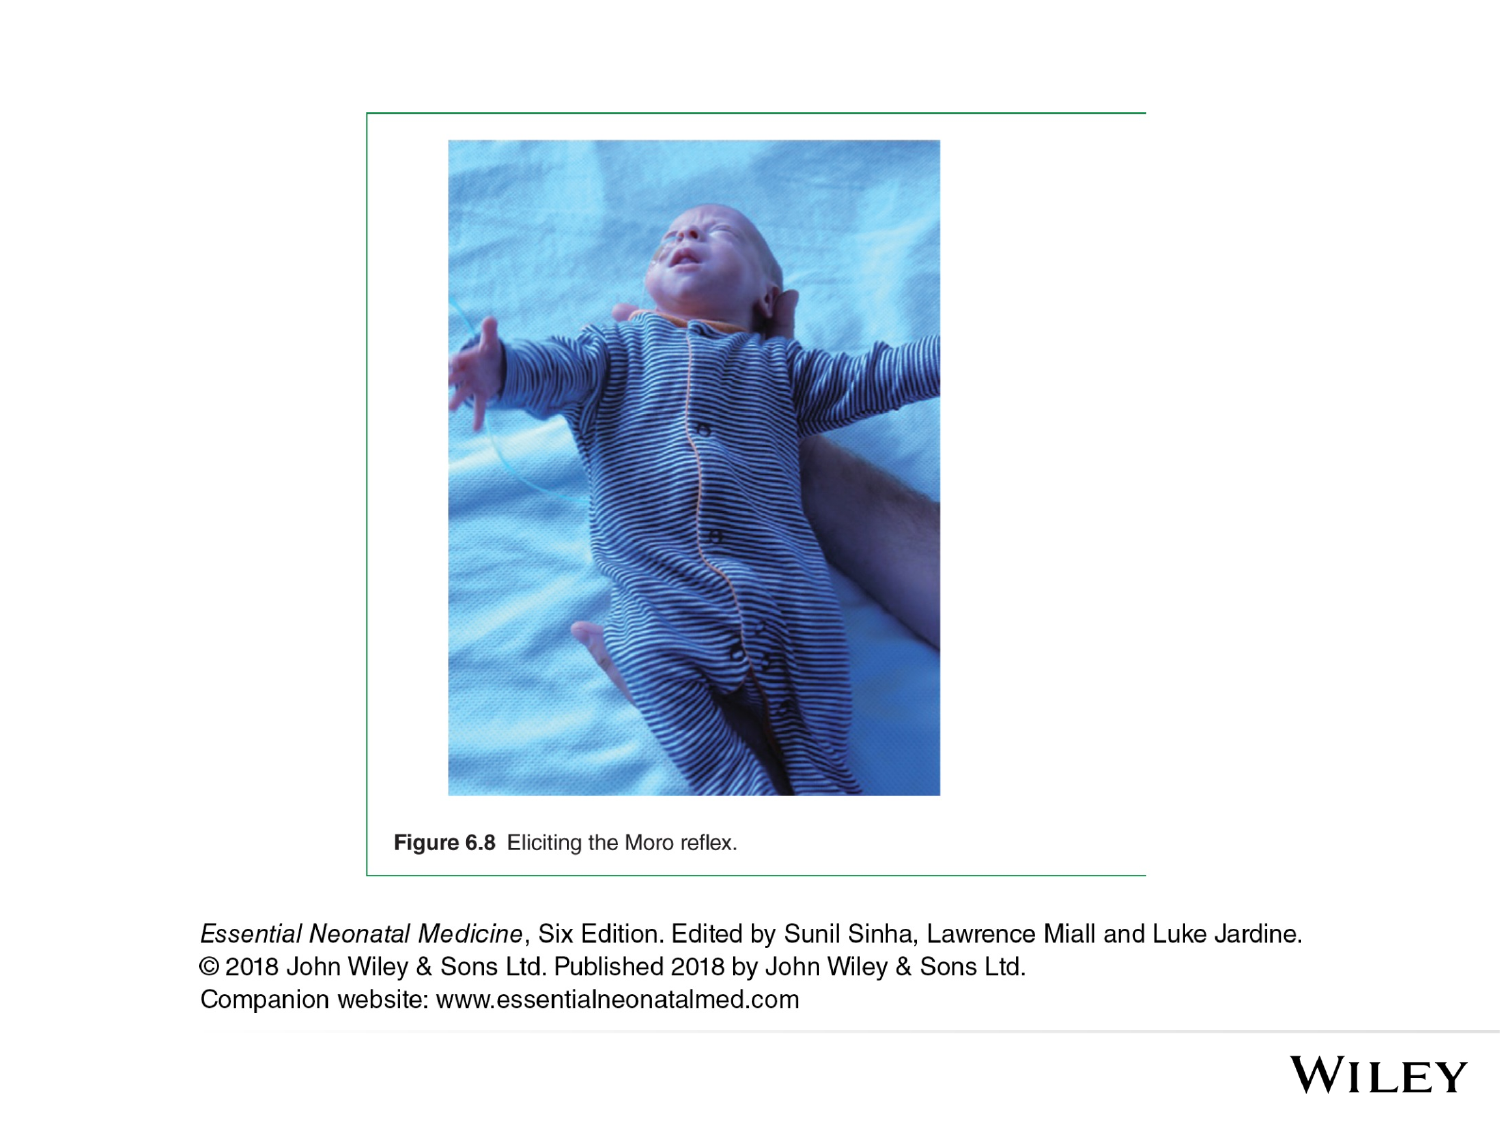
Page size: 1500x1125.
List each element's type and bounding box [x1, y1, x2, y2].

picture [199, 112, 1301, 1013]
picture [0, 1030, 1500, 1125]
